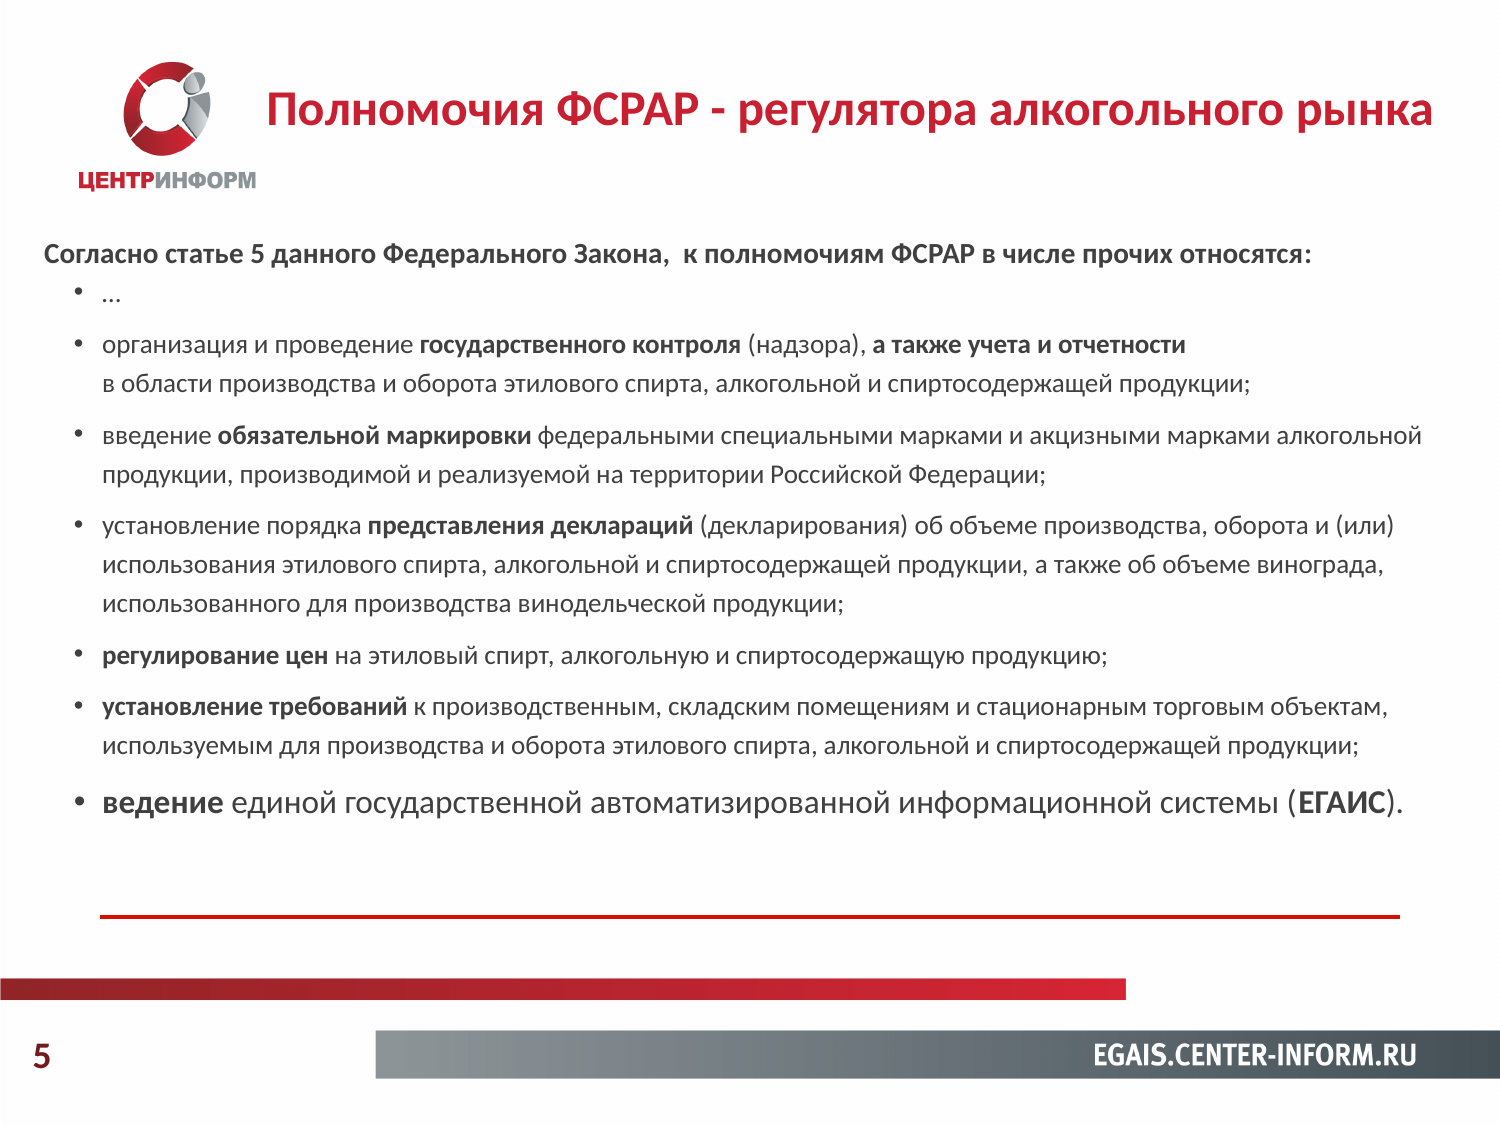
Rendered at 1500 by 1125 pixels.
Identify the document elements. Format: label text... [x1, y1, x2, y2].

picture [0, 0, 1500, 1125]
text_box Согласно статье 5 данного Федерального Закона, к полномочиям ФСРАР в числе прочих относятся: … организация и проведение государственного контроля (надзора), а также учета и отчетности в области производства и оборота этилового спирта, алкогольной и спиртосодержащей продукции; введение обязательной маркировки федеральными специальными марками и акцизными марками алкогольной продукции, производимой и реализуемой на территории Российской Федерации; установление порядка представления деклараций (декларирования) об объеме производства, оборота и (или) использования этилового спирта, алкогольной и спиртосодержащей продукции, а также об объеме винограда, использованного для производства винодельческой продукции; регулирование цен на этиловый спирт, алкогольную и спиртосодержащую продукцию; установление требований к производственным, складским помещениям и стационарным торговым объектам, используемым для производства и оборота этилового спирта, алкогольной и спиртосодержащей продукции; ведение единой государственной автоматизированной информационной системы (ЕГАИС). [29, 219, 1459, 828]
text_box Полномочия ФСРАР - регулятора алкогольного рынка [242, 68, 1459, 144]
slide_number 5 [17, 1023, 112, 1084]
